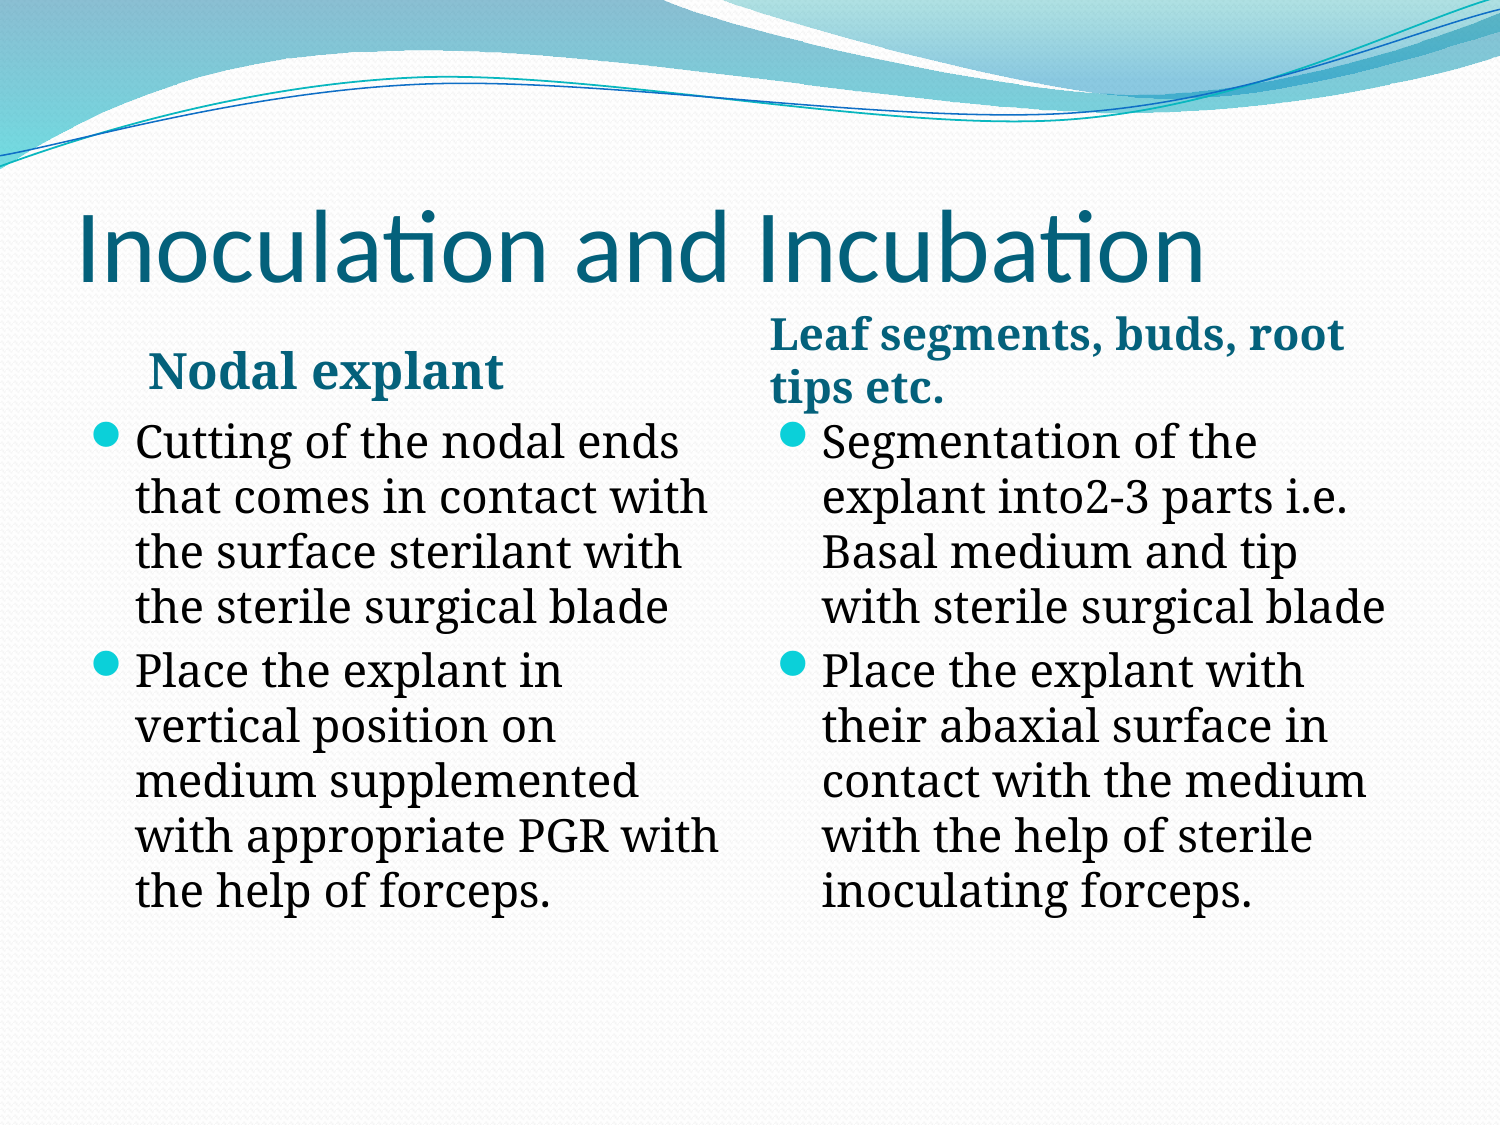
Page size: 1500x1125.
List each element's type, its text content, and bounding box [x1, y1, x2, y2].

list Cutting of the nodal ends that comes in contact with the surface sterilant with the sterile surgical blade Place the explant in vertical position on medium supplemented with appropriate PGR with the help of forceps. [75, 412, 738, 1044]
list Segmentation of the explant into2-3 parts i.e. Basal medium and tip with sterile surgical blade Place the explant with their abaxial surface in contact with the medium with the help of sterile inoculating forceps. [761, 412, 1425, 1044]
list Nodal explant [140, 328, 733, 411]
title Inoculation and Incubation [75, 115, 1425, 303]
list Leaf segments, buds, root tips etc. [761, 305, 1425, 412]
